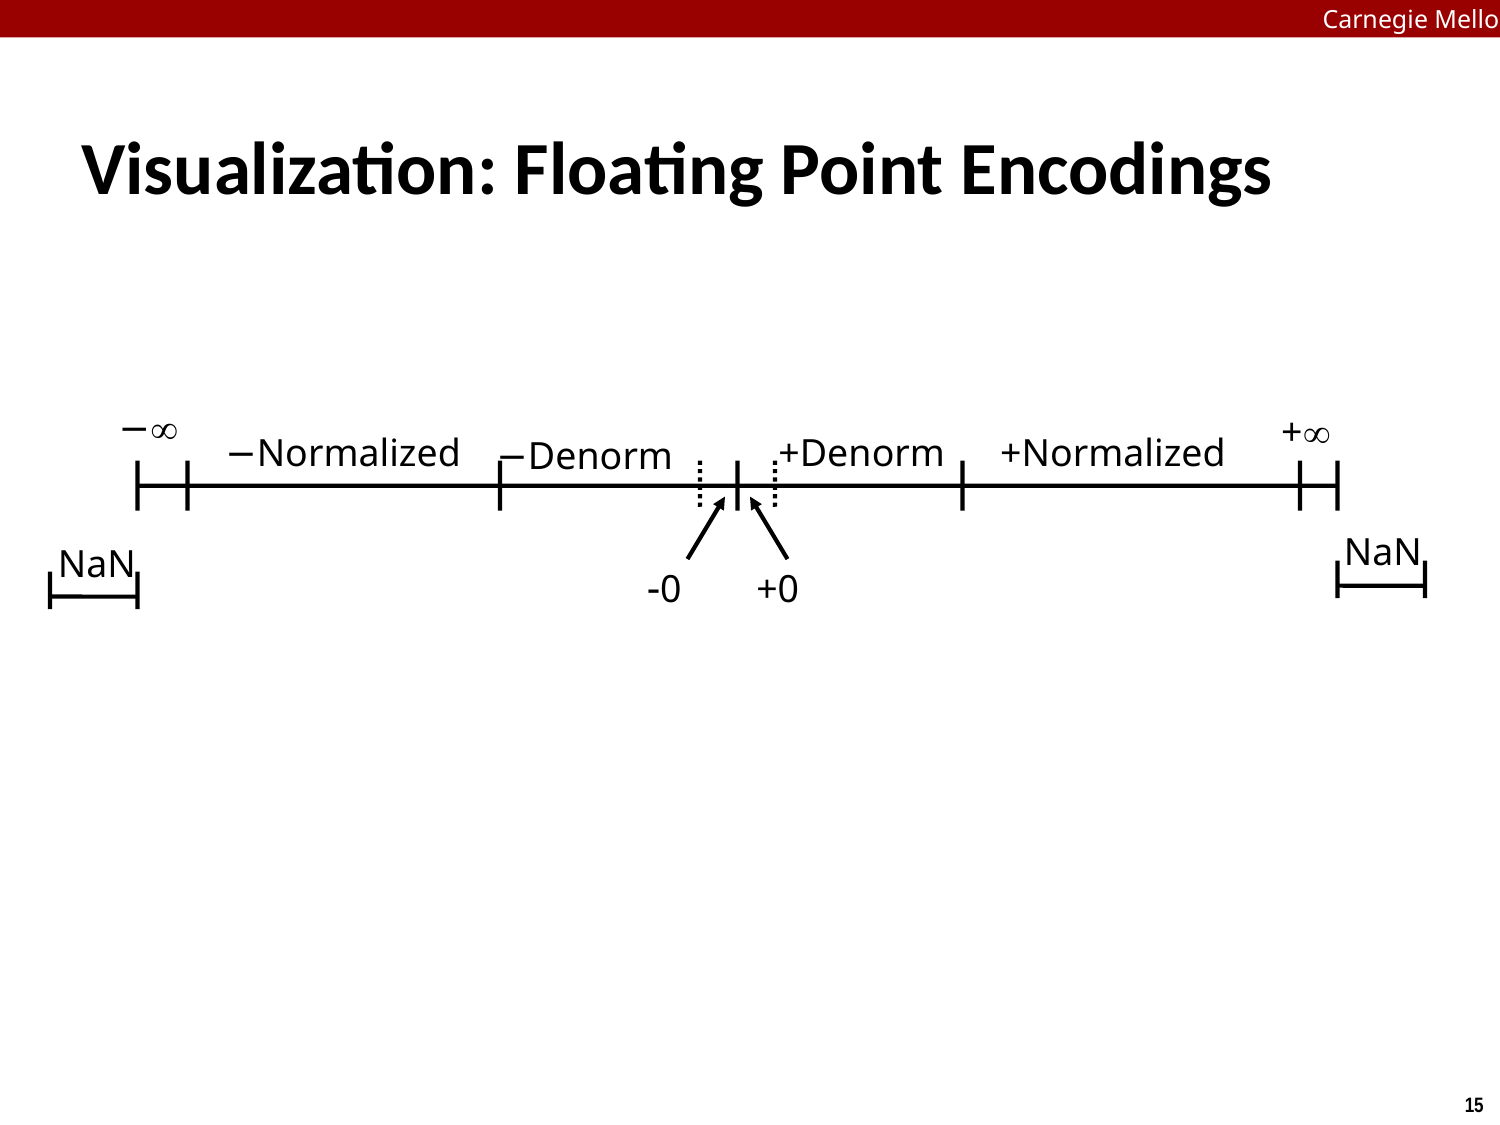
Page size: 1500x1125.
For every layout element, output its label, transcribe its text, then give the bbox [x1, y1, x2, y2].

text_box − [112, 398, 185, 456]
text_box + [1274, 402, 1337, 460]
text_box 0 [641, 558, 688, 617]
text_box NaN [1337, 521, 1429, 580]
text_box Carnegie Mellon [1322, 3, 1500, 33]
text_box +Normalized [993, 423, 1233, 481]
text_box −Normalized [219, 423, 468, 481]
text_box [687, 496, 725, 560]
text_box [0, 0, 1500, 38]
text_box [750, 496, 788, 559]
text_box NaN [51, 534, 143, 592]
text_box +0 [749, 559, 806, 617]
text_box +Denorm [772, 423, 952, 481]
text_box −Denorm [490, 425, 680, 483]
title Visualization: Floating Point Encodings [74, 74, 1402, 255]
